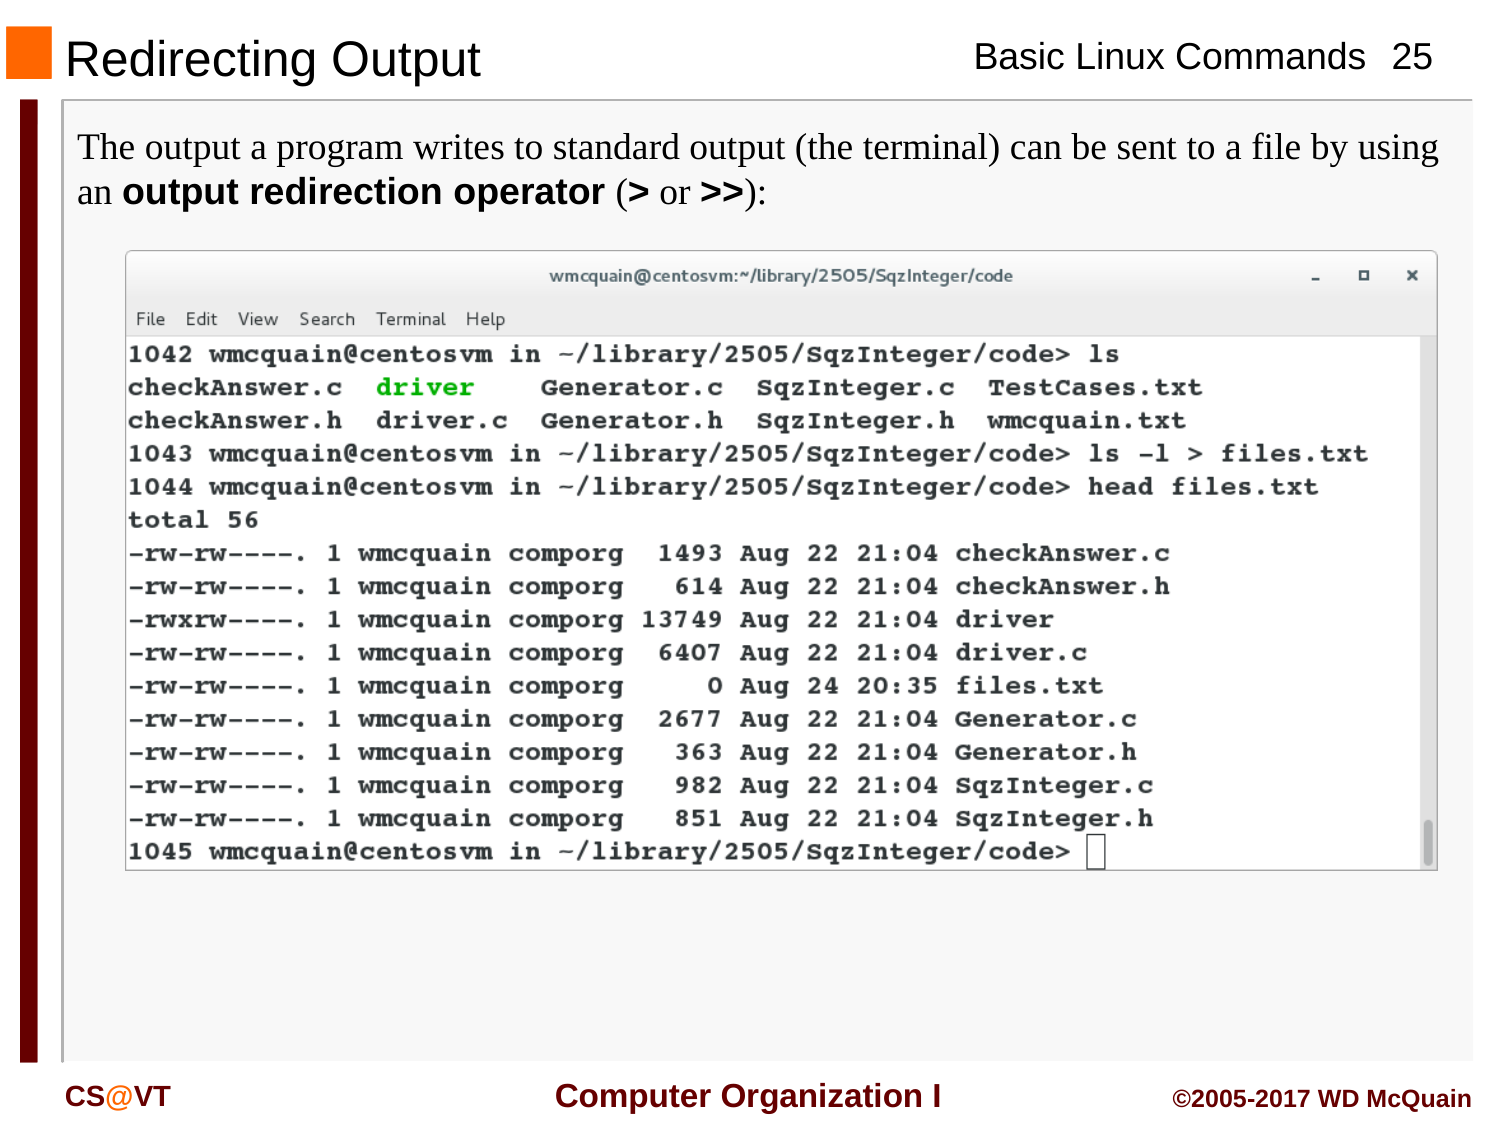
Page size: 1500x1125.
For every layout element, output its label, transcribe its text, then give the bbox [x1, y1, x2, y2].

text_box The output a program writes to standard output (the terminal) can be sent to a file by using an output redirection operator (> or >>): [62, 114, 1475, 219]
picture [124, 249, 1438, 871]
title Redirecting Output [50, 28, 1000, 85]
